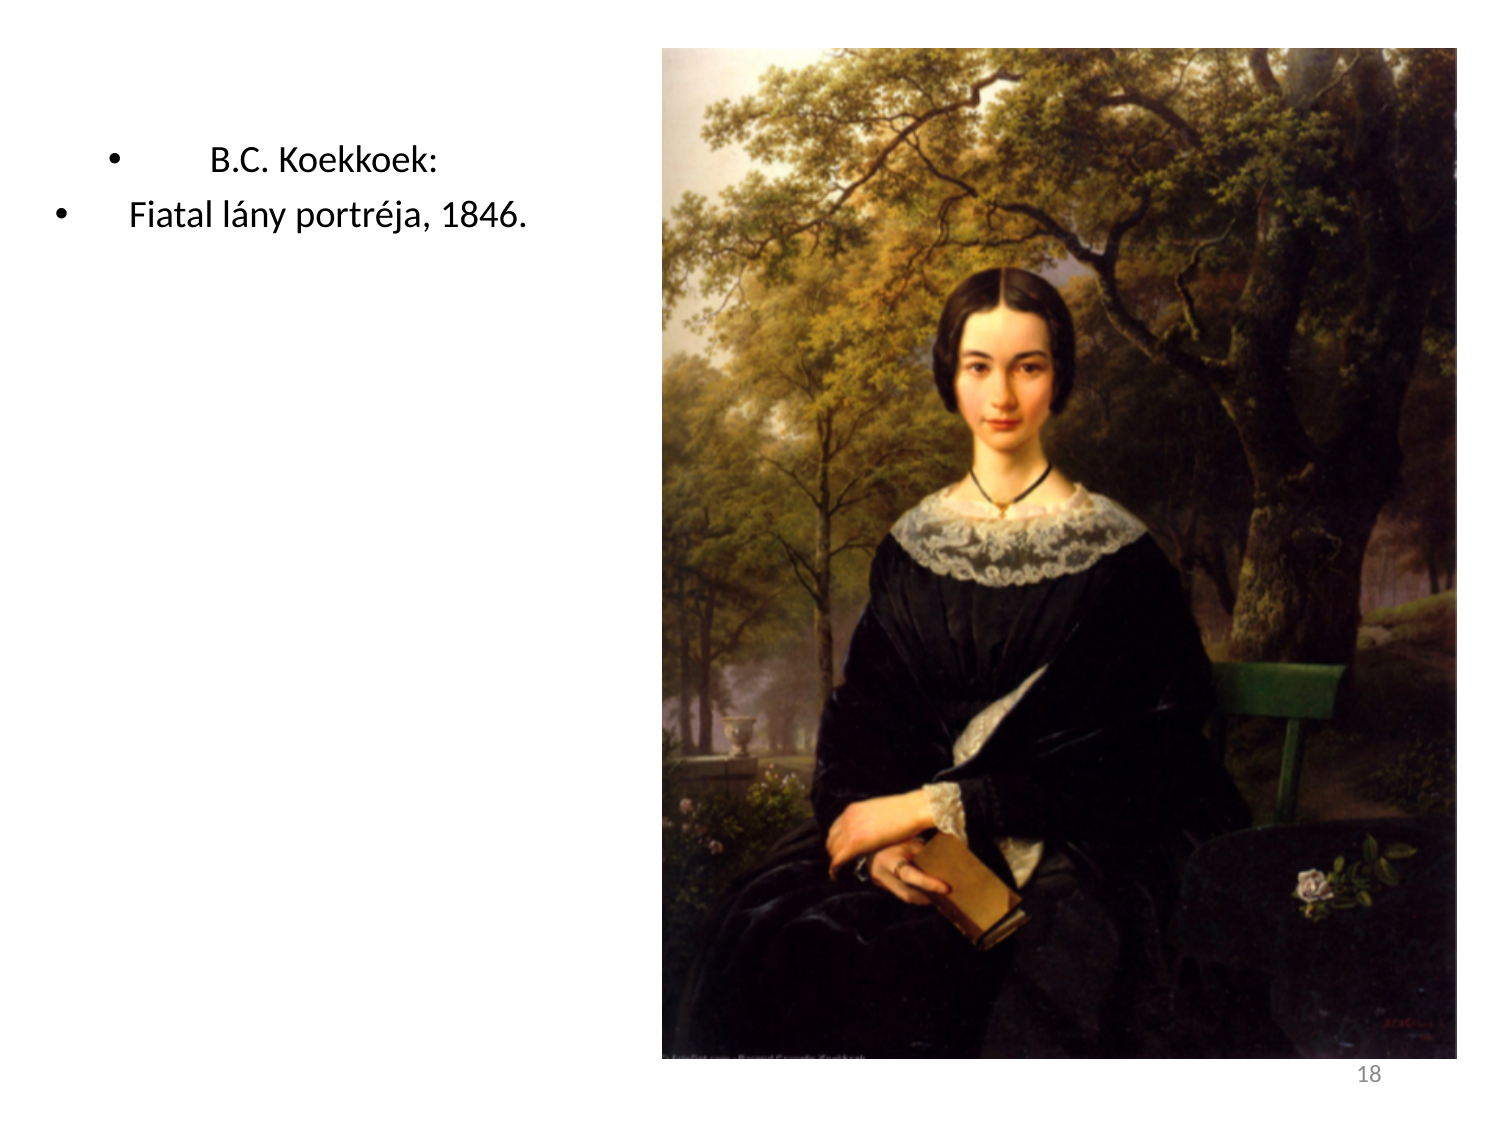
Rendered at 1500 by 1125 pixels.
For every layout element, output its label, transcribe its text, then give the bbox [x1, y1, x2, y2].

slide_number 18 [1059, 1059, 1397, 1103]
list B.C. Koekkoek: Fiatal lány portréja, 1846. [0, 131, 622, 245]
picture [662, 48, 1457, 1059]
